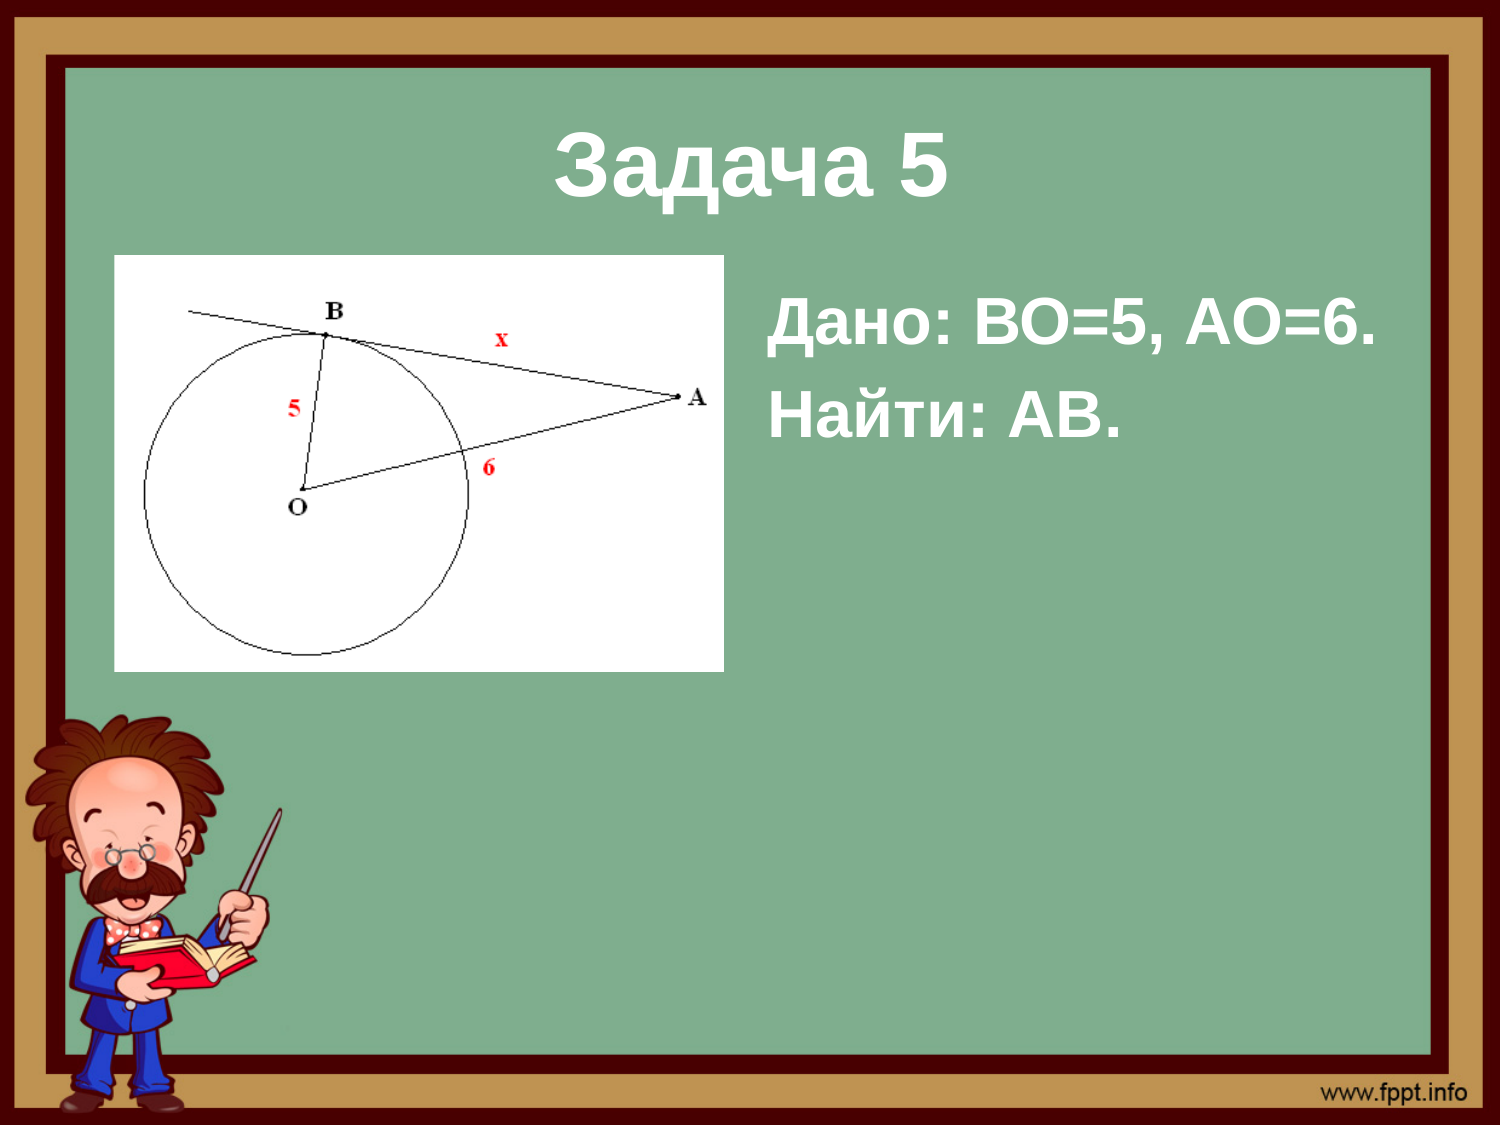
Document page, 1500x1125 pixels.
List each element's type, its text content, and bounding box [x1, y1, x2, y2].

list Дано: ВО=5, АО=6. Найти: АВ. [752, 269, 1442, 672]
title Задача 5 [76, 66, 1428, 255]
picture [0, 0, 1500, 1125]
